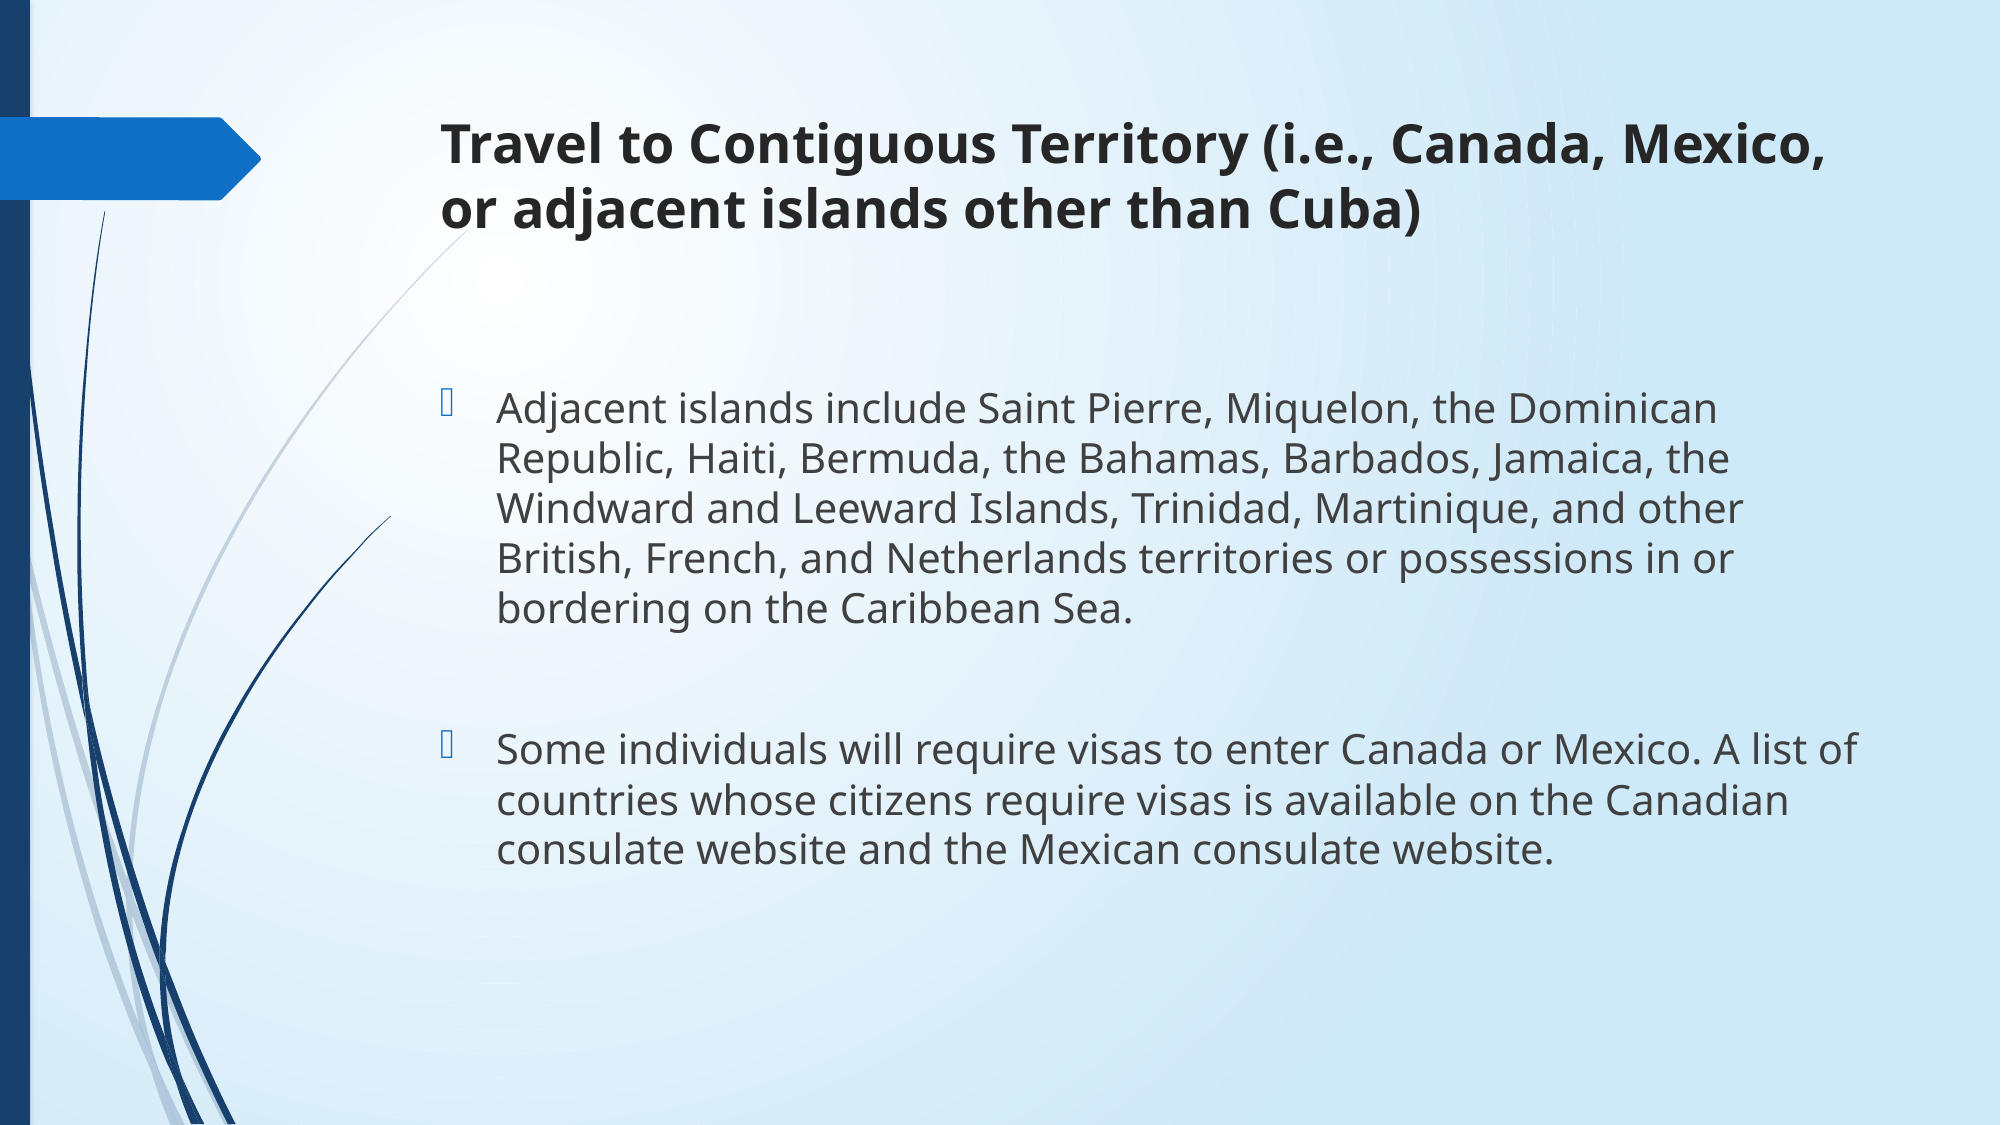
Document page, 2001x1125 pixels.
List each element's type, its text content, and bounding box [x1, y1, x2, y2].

title Travel to Contiguous Territory (i.e., Canada, Mexico, or adjacent islands other than Cuba) [425, 102, 1888, 313]
list Adjacent islands include Saint Pierre, Miquelon, the Dominican Republic, Haiti, Bermuda, the Bahamas, Barbados, Jamaica, the Windward and Leeward Islands, Trinidad, Martinique, and other British, French, and Netherlands territories or possessions in or bordering on the Caribbean Sea. Some individuals will require visas to enter Canada or Mexico. A list of countries whose citizens require visas is available on the Canadian consulate website and the Mexican consulate website. [424, 373, 1888, 970]
